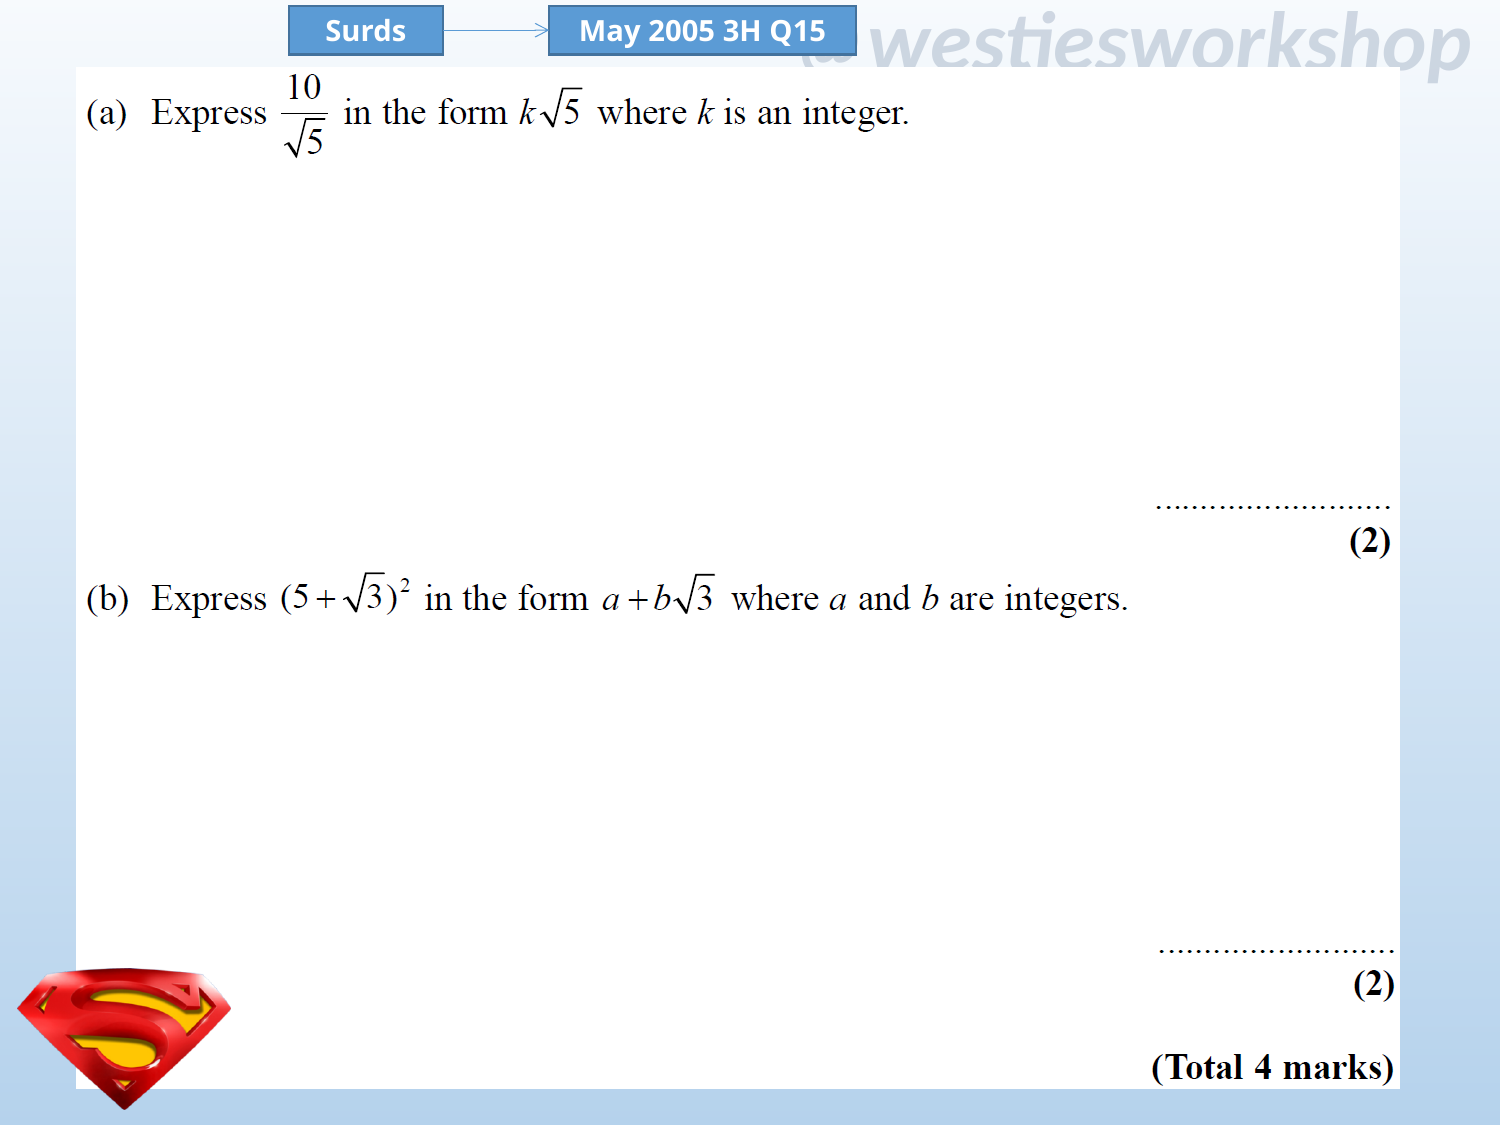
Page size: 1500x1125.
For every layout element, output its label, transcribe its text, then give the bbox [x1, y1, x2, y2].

picture [17, 67, 1400, 1110]
text_box May 2005 3H Q15 [548, 5, 857, 56]
text_box Surds [288, 5, 444, 56]
